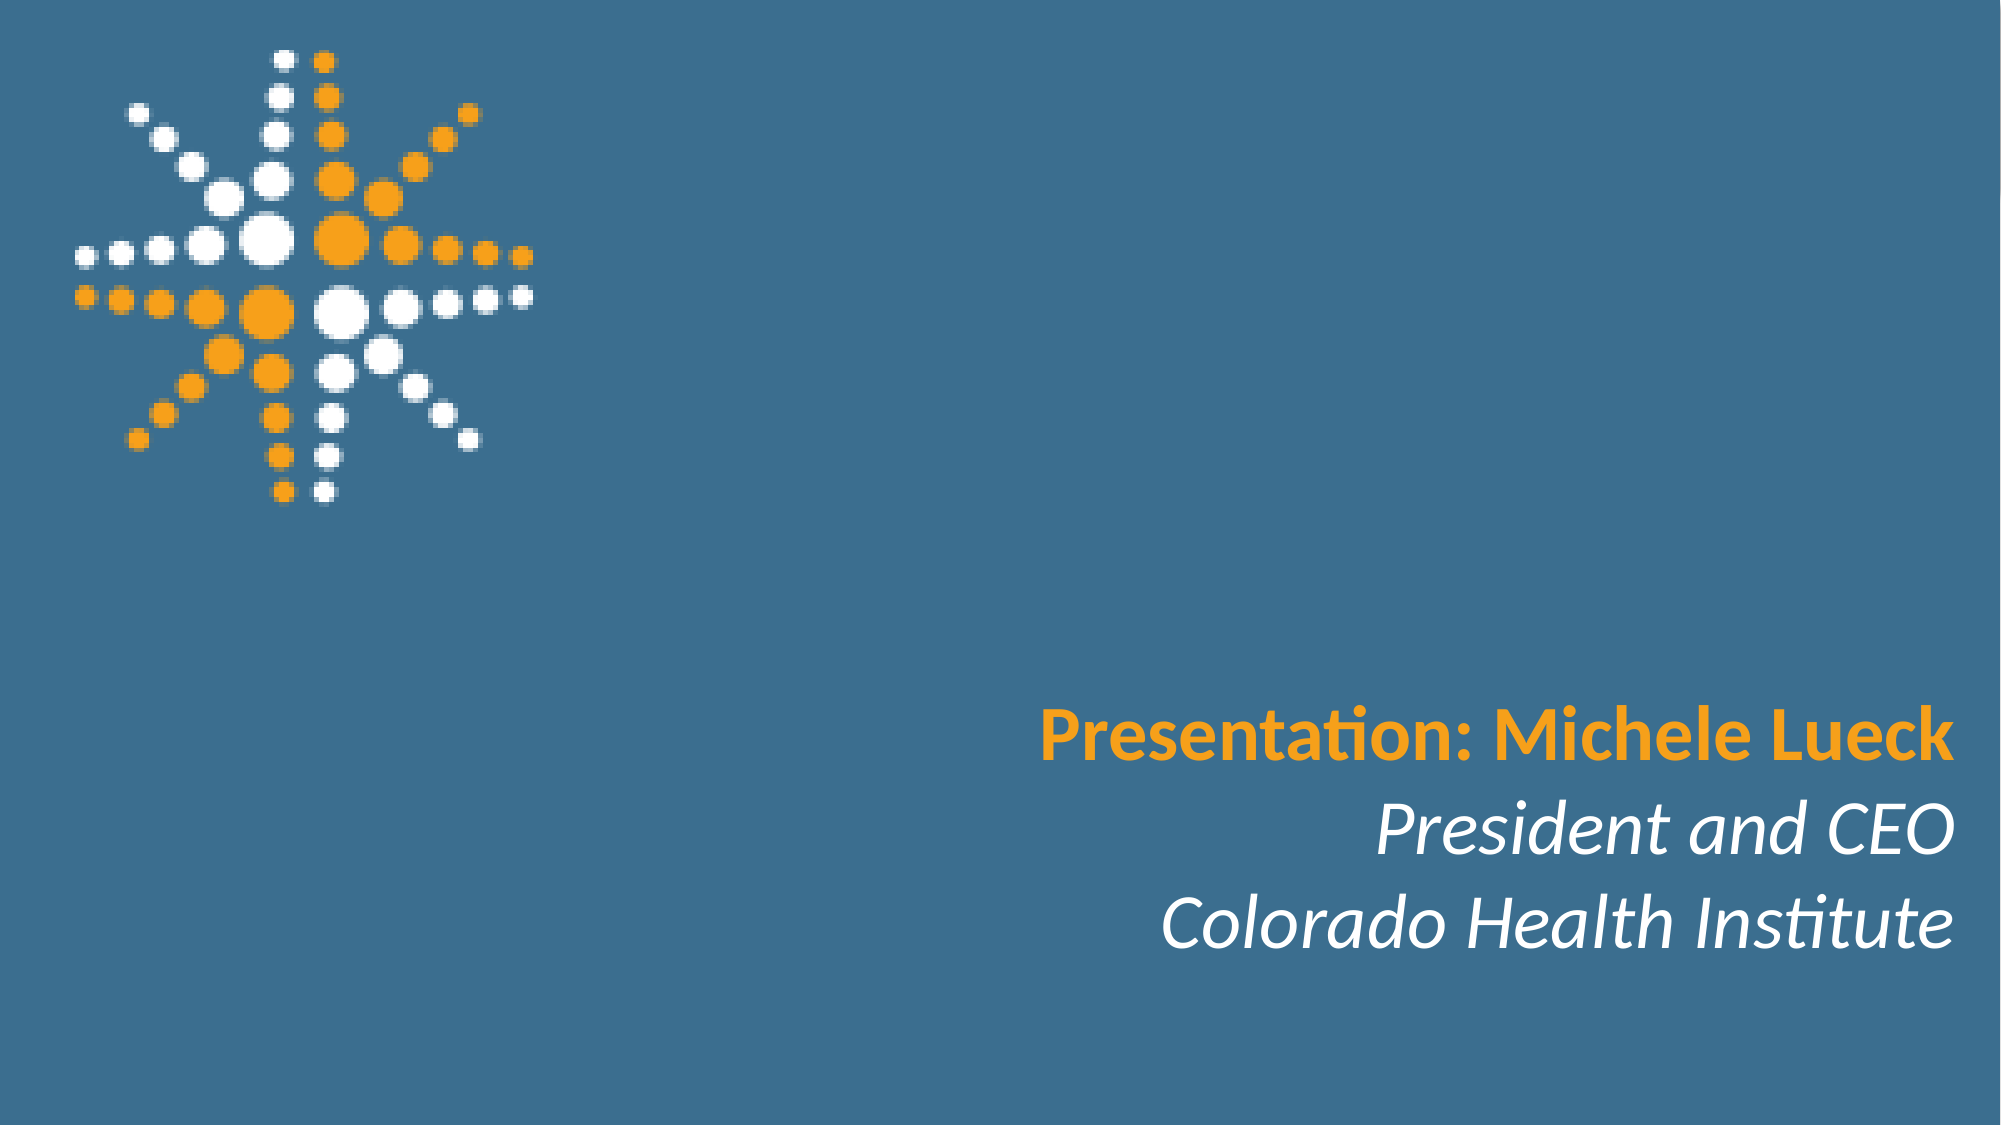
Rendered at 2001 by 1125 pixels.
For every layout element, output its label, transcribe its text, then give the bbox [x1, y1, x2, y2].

title Presentation: Michele Lueck President and CEO Colorado Health Institute [987, 675, 1971, 1125]
